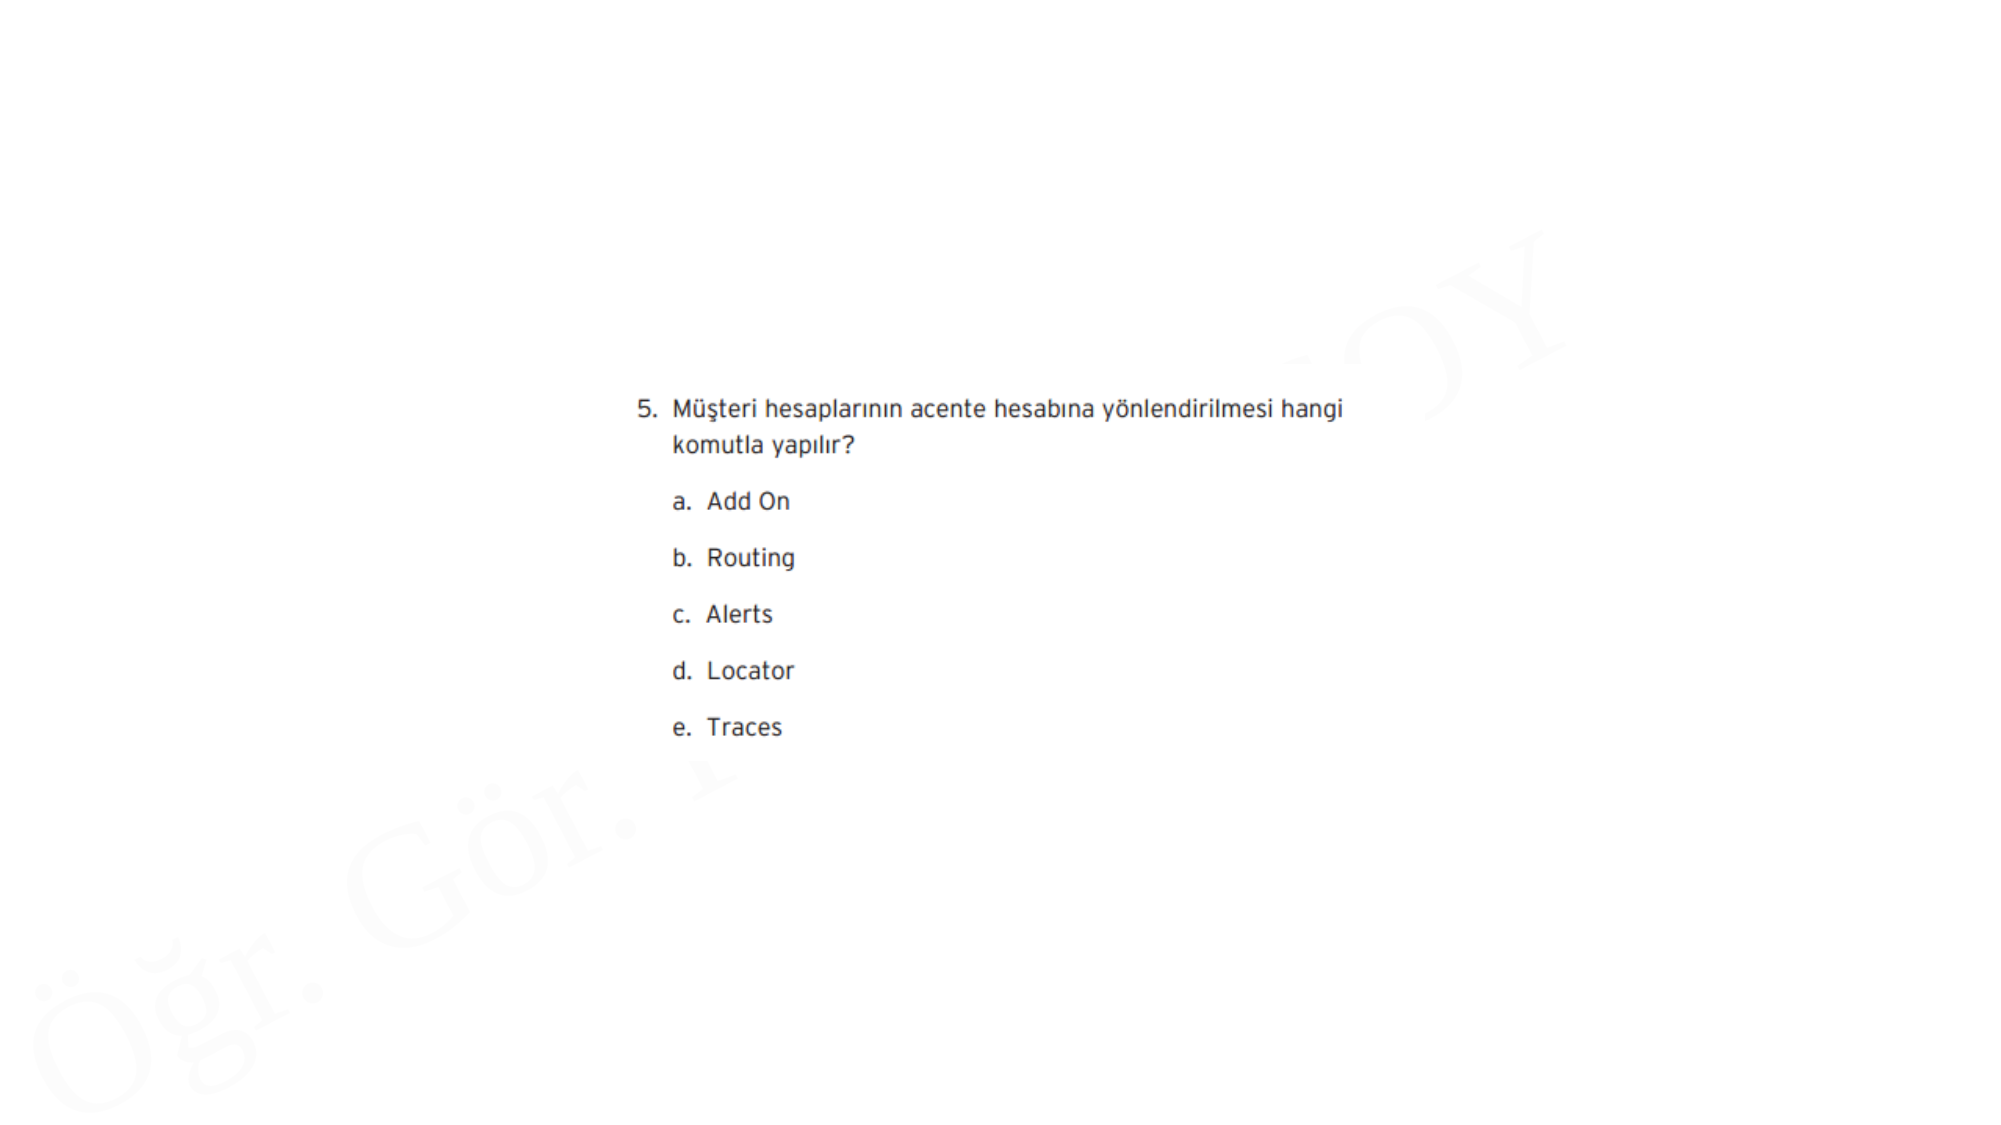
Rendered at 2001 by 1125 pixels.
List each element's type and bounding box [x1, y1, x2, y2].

picture [575, 364, 1425, 761]
